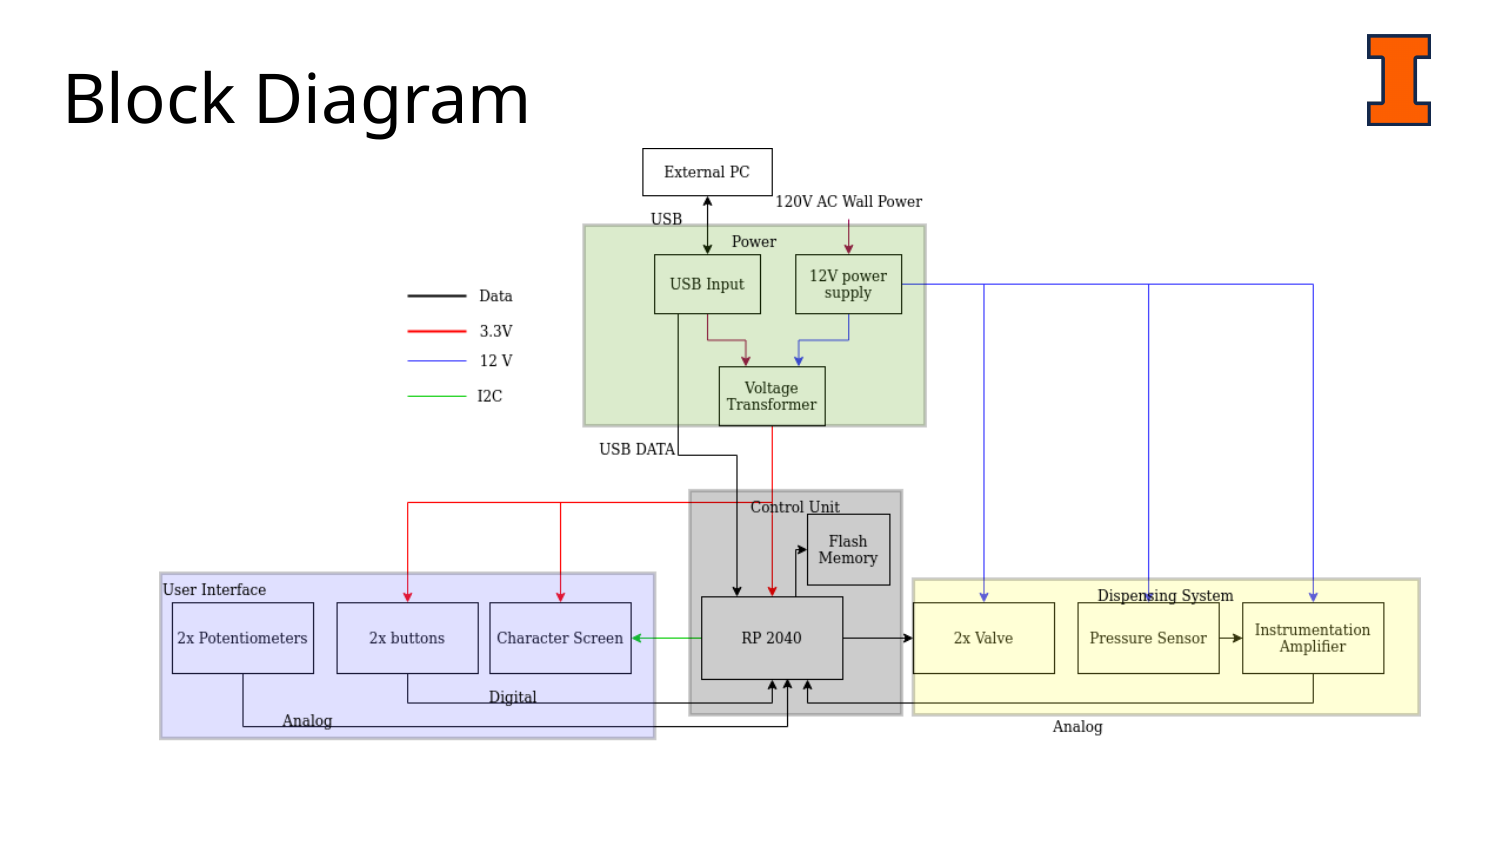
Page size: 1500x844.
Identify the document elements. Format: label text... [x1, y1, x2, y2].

picture [1367, 34, 1431, 54]
title Block Diagram [51, 54, 1449, 149]
picture [159, 148, 1421, 745]
